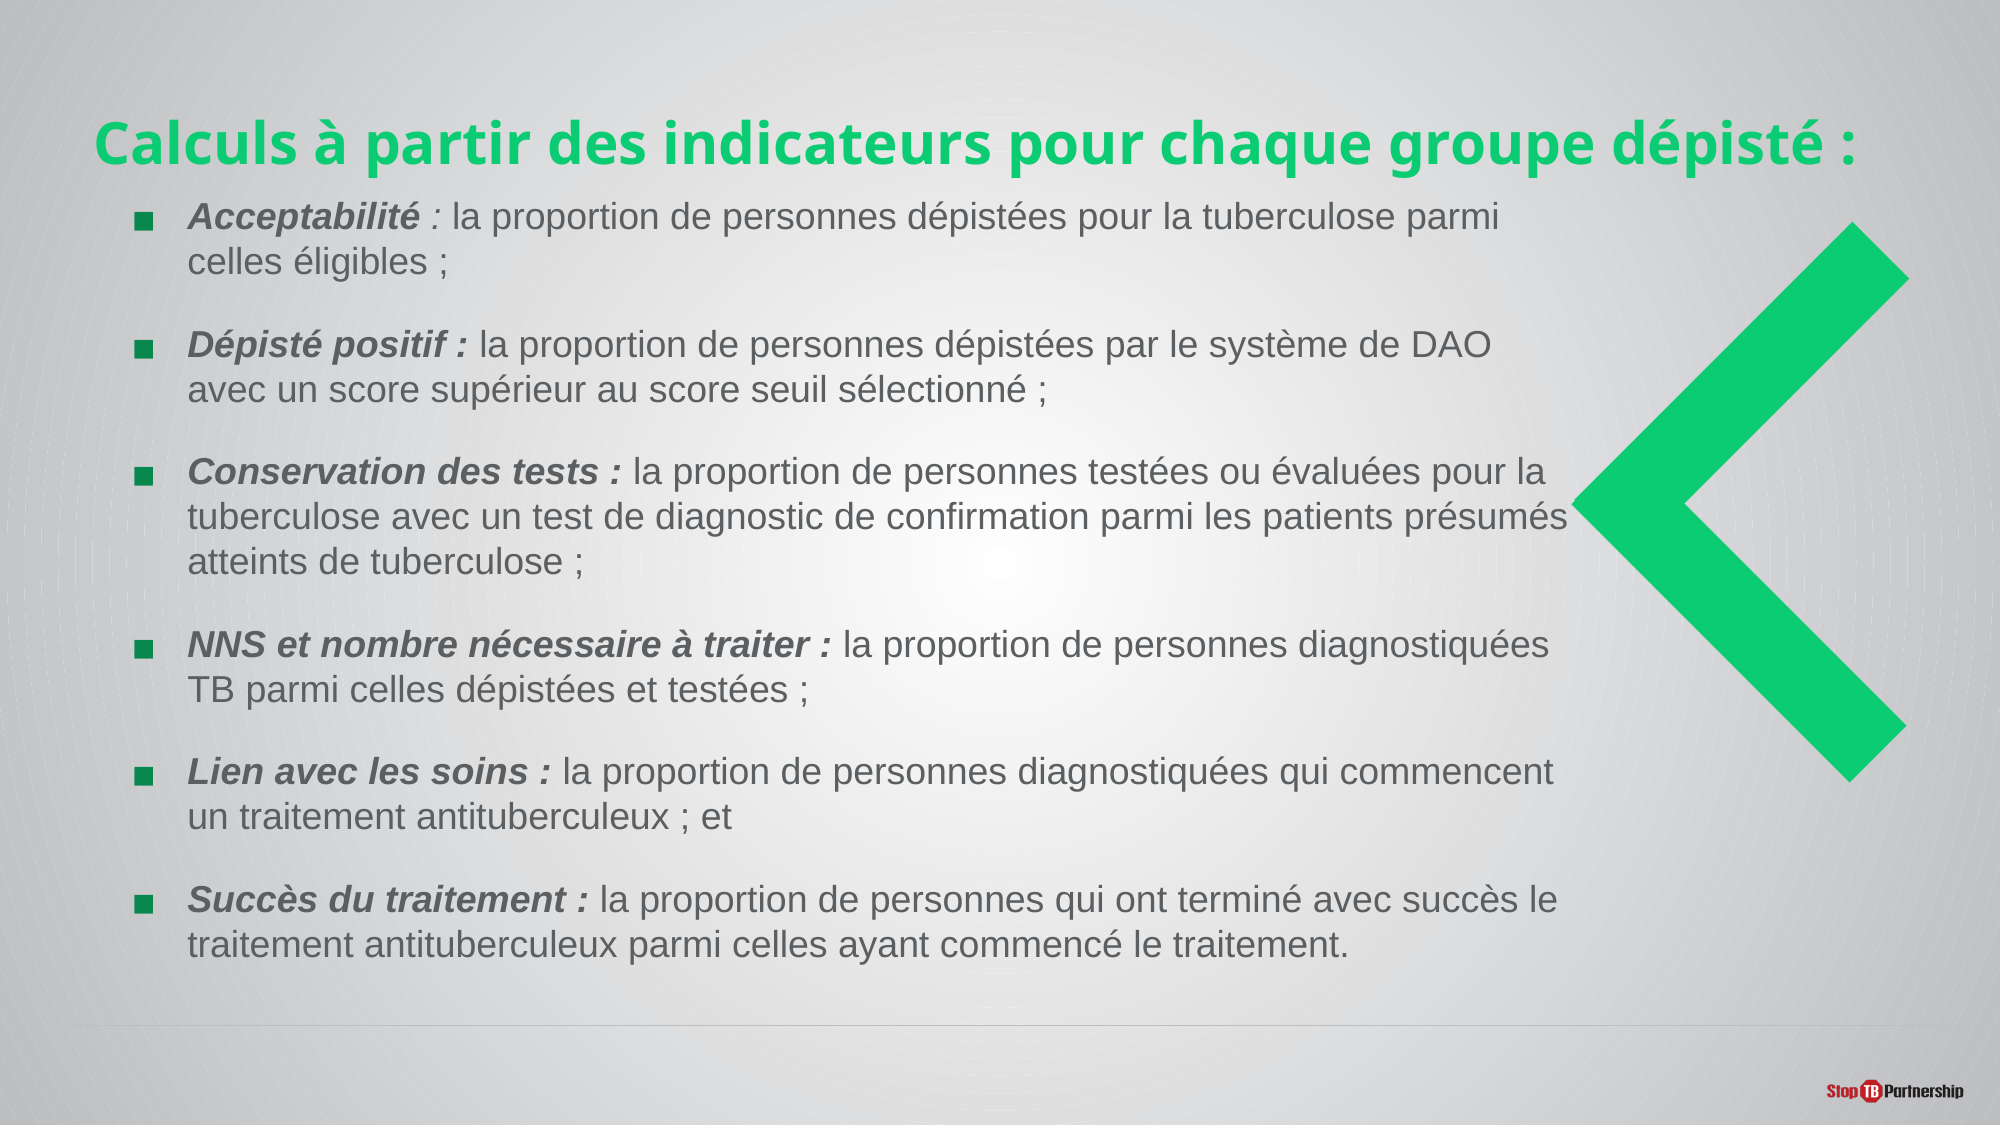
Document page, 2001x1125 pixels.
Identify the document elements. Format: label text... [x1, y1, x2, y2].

title Calculs à partir des indicateurs pour chaque groupe dépisté : [93, 70, 1908, 185]
picture [1826, 1079, 1965, 1104]
list Acceptabilité : la proportion de personnes dépistées pour la tuberculose parmi celles éligibles ; Dépisté positif : la proportion de personnes dépistées par le système de DAO avec un score supérieur au score seuil sélectionné ; Conservation des tests : la proportion de personnes testées ou évaluées pour la tuberculose avec un test de diagnostic de confirmation parmi les patients présumés atteints de tuberculose ; NNS et nombre nécessaire à traiter : la proportion de personnes diagnostiquées TB parmi celles dépistées et testées ; Lien avec les soins : la proportion de personnes diagnostiquées qui commencent un traitement antituberculeux ; et Succès du traitement : la proportion de personnes qui ont terminé avec succès le traitement antituberculeux parmi celles ayant commencé le traitement. [93, 184, 1577, 1012]
